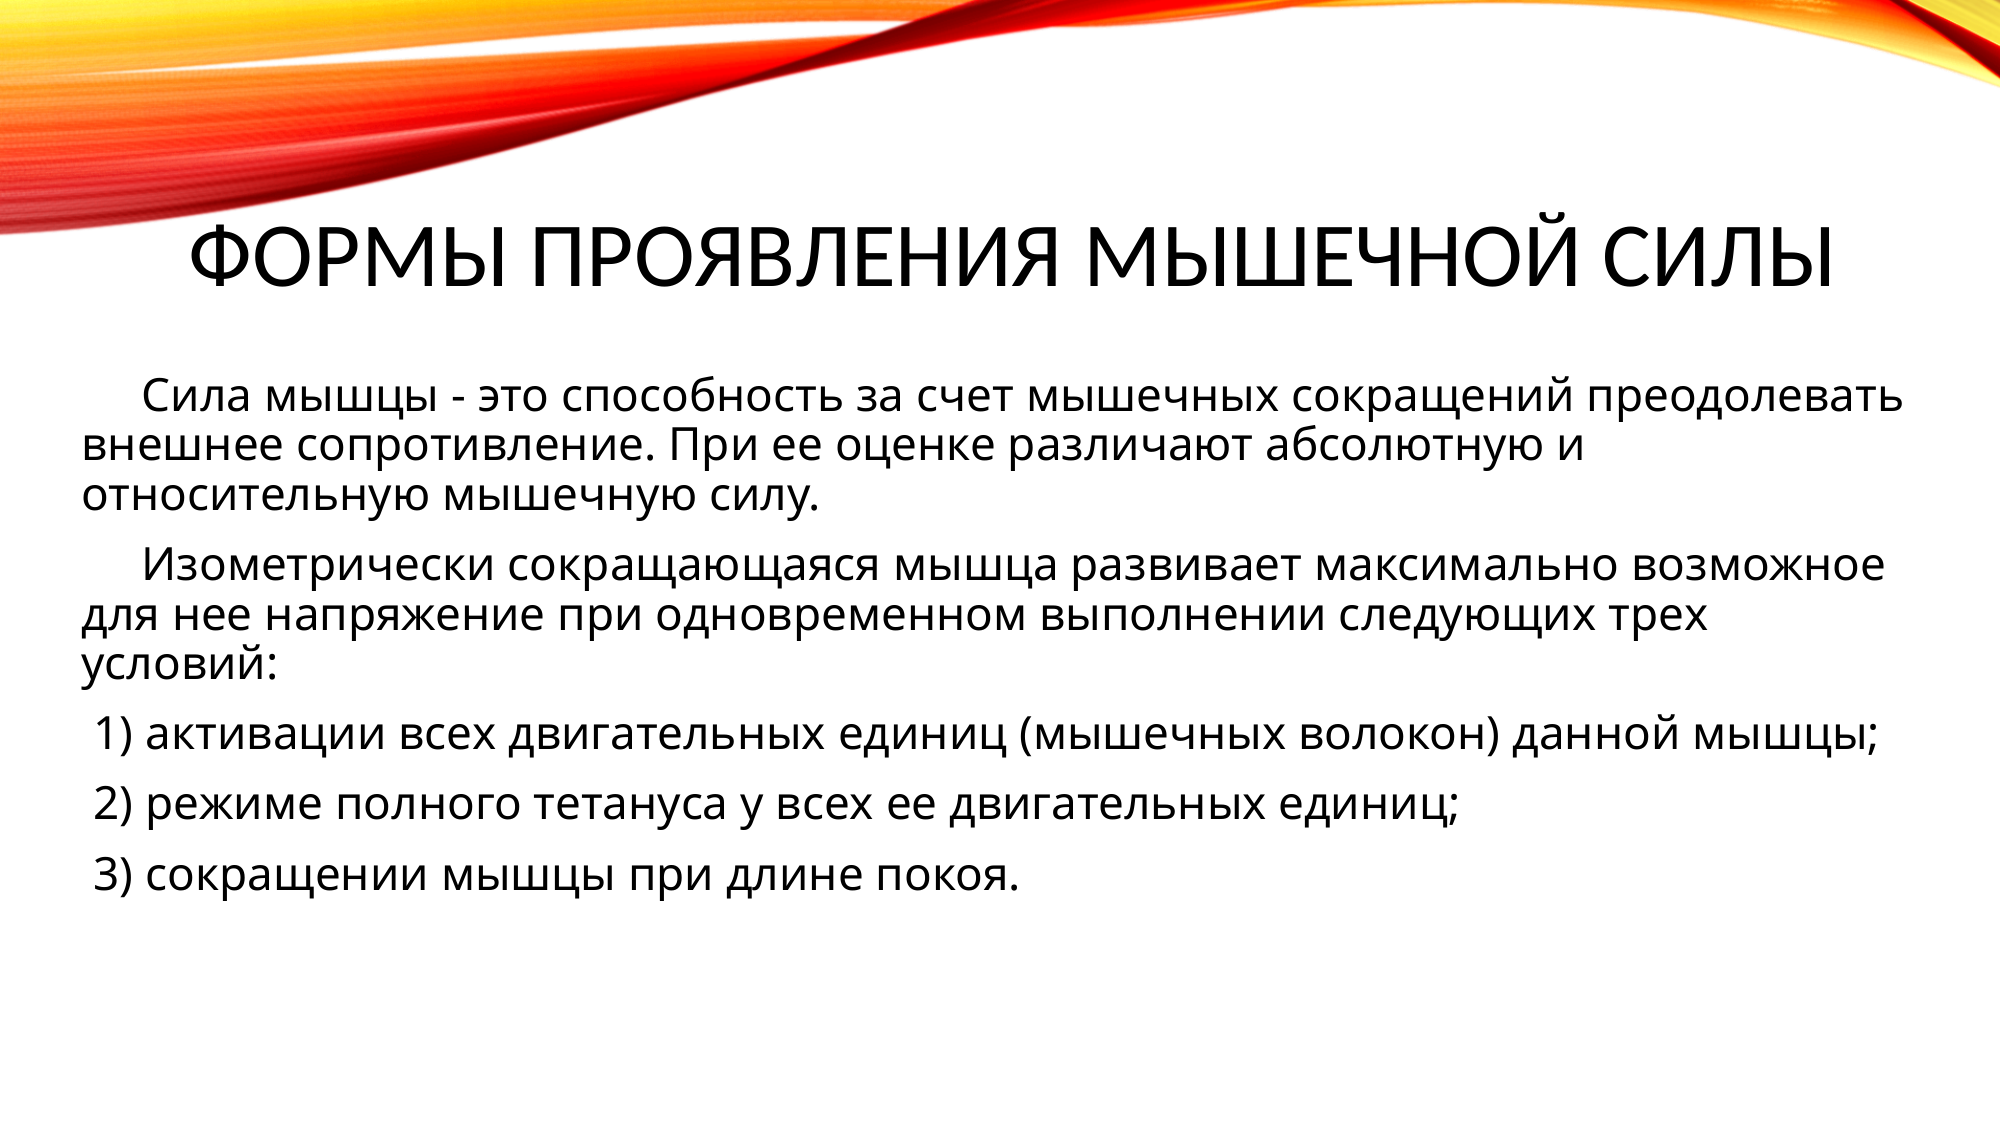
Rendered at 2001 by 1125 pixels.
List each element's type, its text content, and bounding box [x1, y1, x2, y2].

list Сила мышцы - это способность за счет мышечных сокращений преодолевать внешнее сопротивление. При ее оценке различают абсолютную и относительную мышечную силу. Изометрически сокращающаяся мышца развивает максимально возможное для нее напряжение при одновременном выполнении следующих трех условий: 1) активации всех двигательных единиц (мышечных волокон) данной мышцы; 2) режиме полного тетануса у всех ее двигательных единиц; 3) сокращении мышцы при длине покоя. [66, 364, 1934, 979]
picture [0, 0, 2000, 237]
title Формы проявления мышечной силы [146, 197, 1854, 318]
